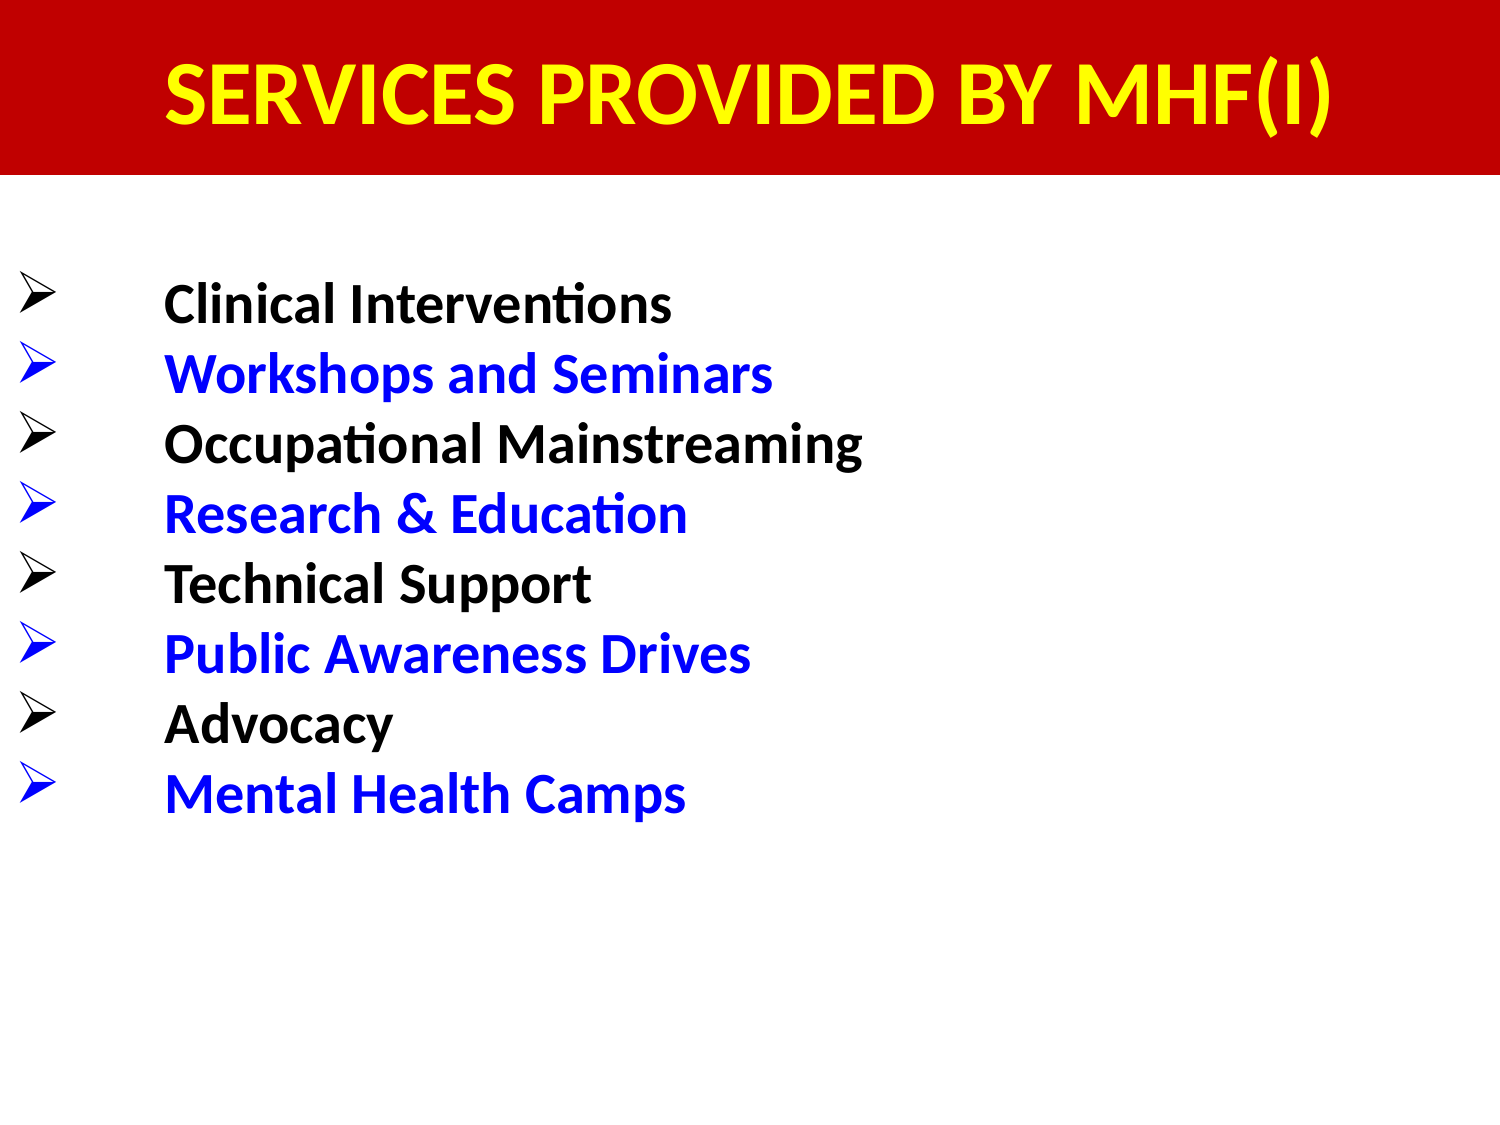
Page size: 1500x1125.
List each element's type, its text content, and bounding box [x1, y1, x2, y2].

text_box Clinical Interventions Workshops and Seminars Occupational Mainstreaming Research & Education Technical Support Public Awareness Drives Advocacy Mental Health Camps [0, 257, 1500, 983]
title SERVICES PROVIDED BY MHF(I) [0, 0, 1500, 175]
